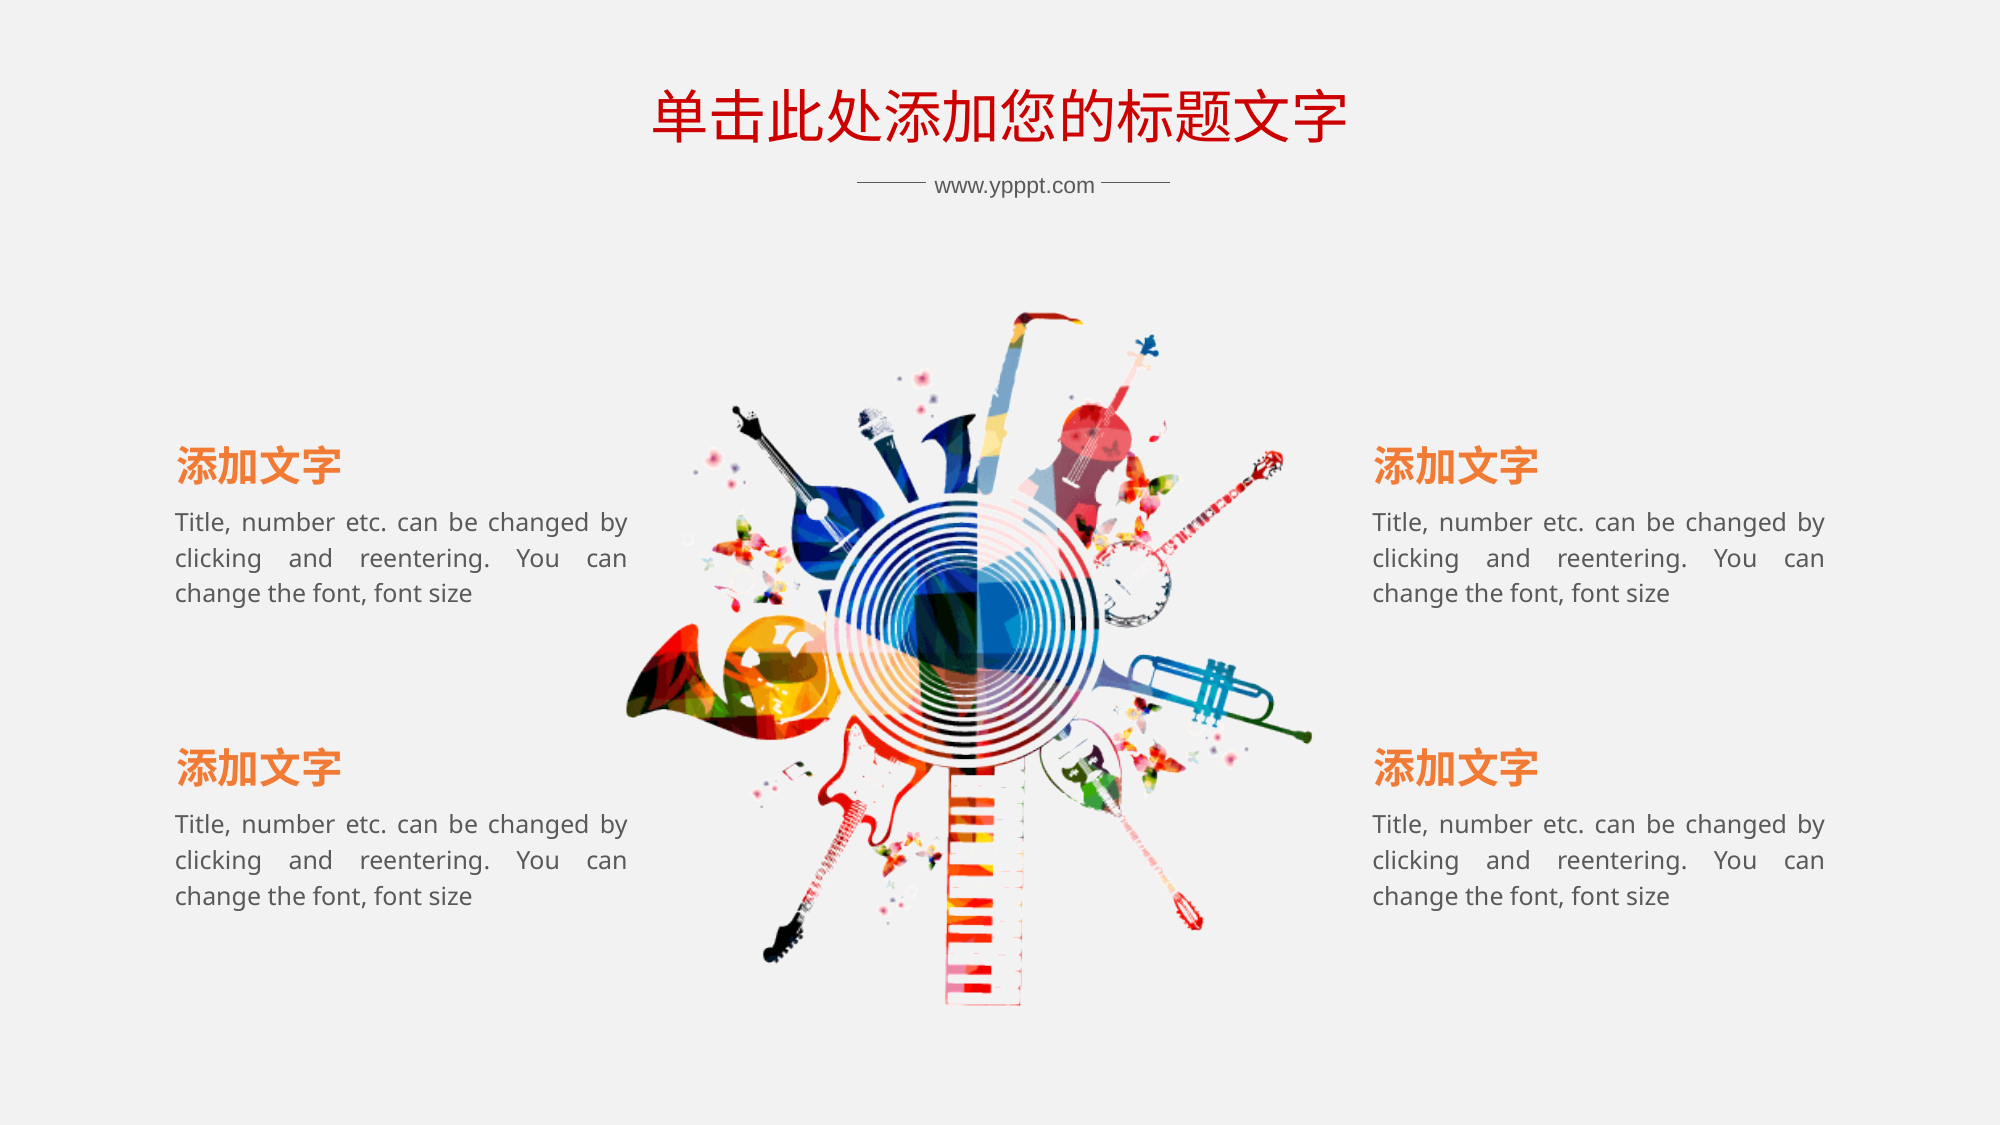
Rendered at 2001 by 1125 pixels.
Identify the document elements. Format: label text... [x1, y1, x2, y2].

text_box 单击此处添加您的标题文字 [635, 72, 1365, 158]
picture [611, 292, 1334, 1034]
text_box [1357, 734, 1841, 920]
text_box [857, 158, 1171, 240]
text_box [159, 734, 611, 920]
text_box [159, 432, 611, 617]
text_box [1357, 432, 1841, 617]
